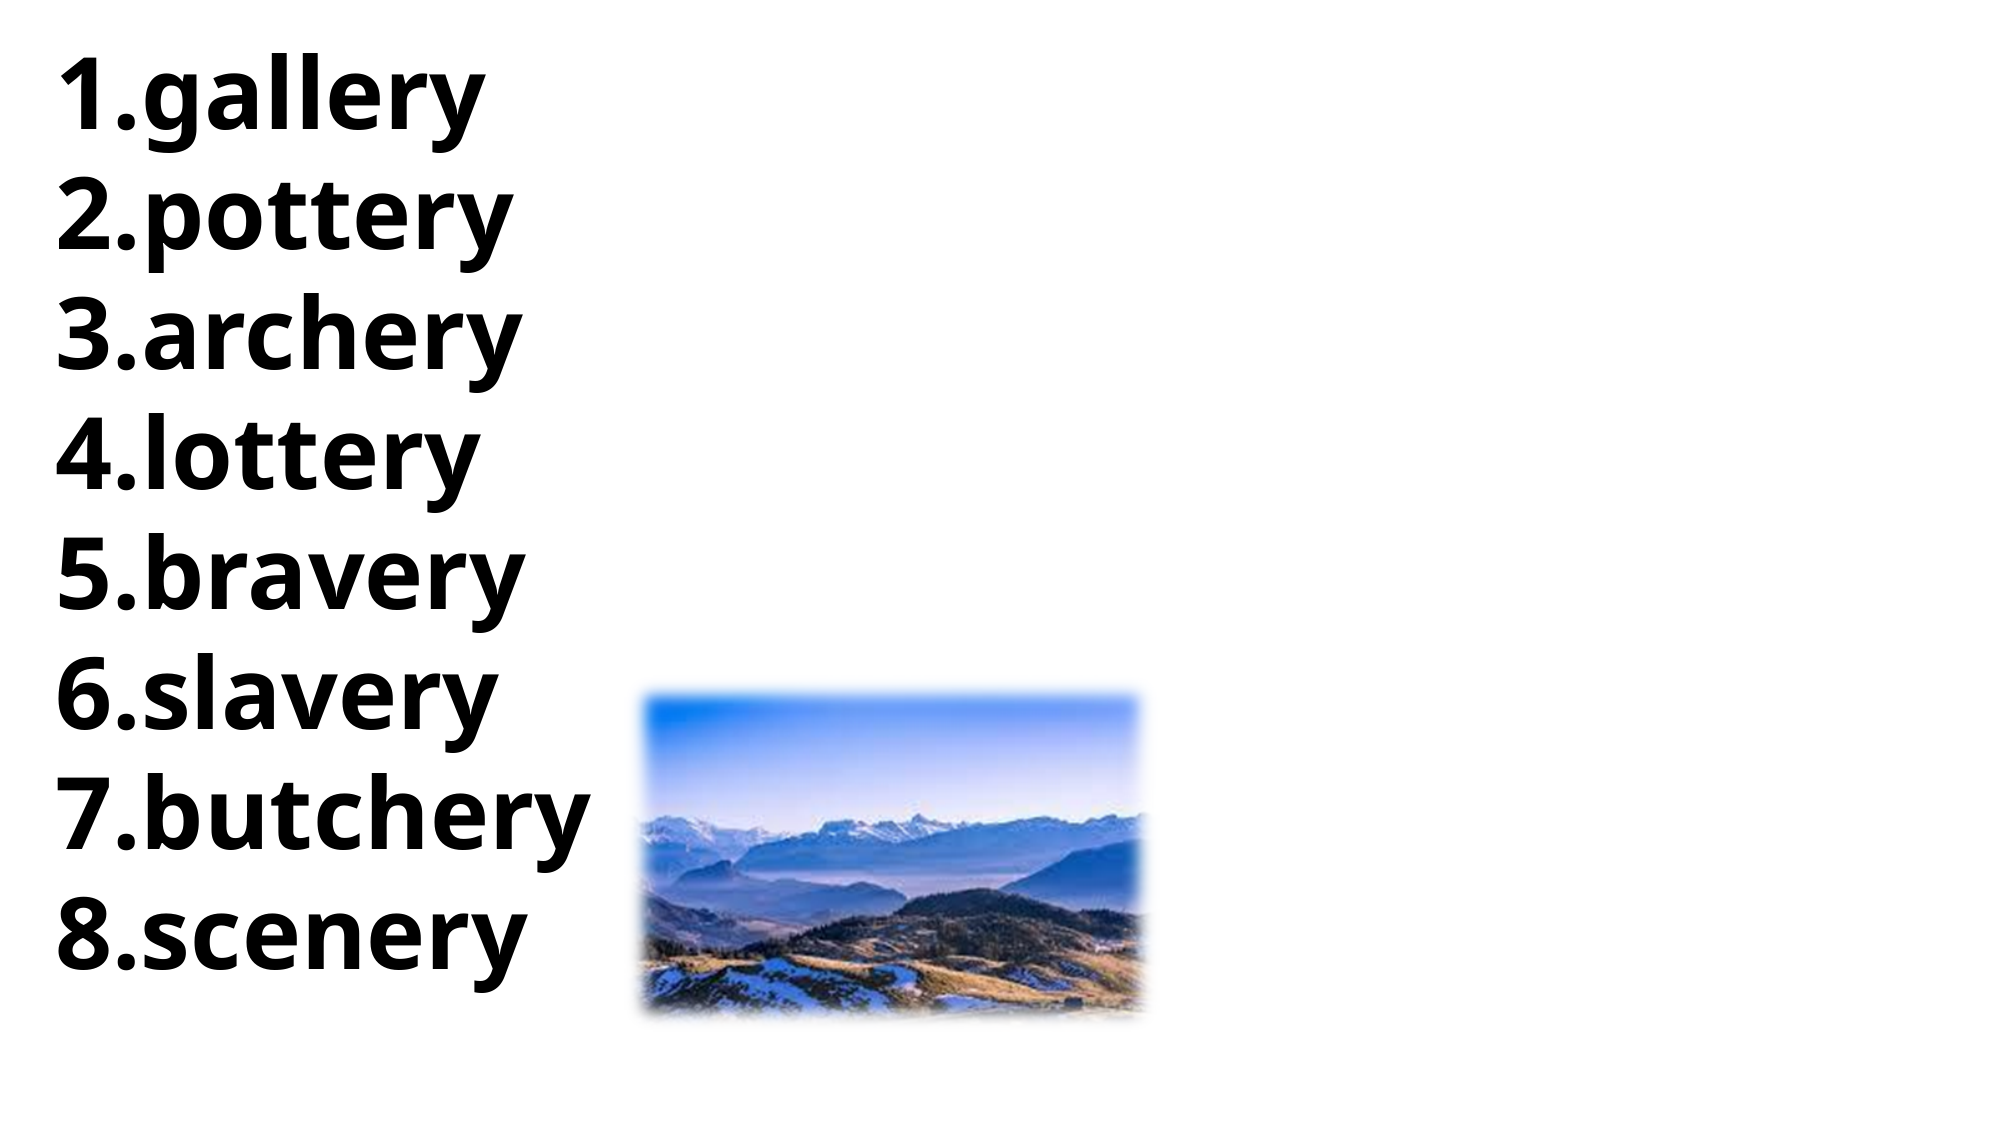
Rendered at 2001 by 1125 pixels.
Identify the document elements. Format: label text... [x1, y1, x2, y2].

picture [623, 675, 1160, 1032]
text_box gallery pottery archery lottery bravery slavery 7.butchery 8.scenery [40, 22, 892, 1042]
